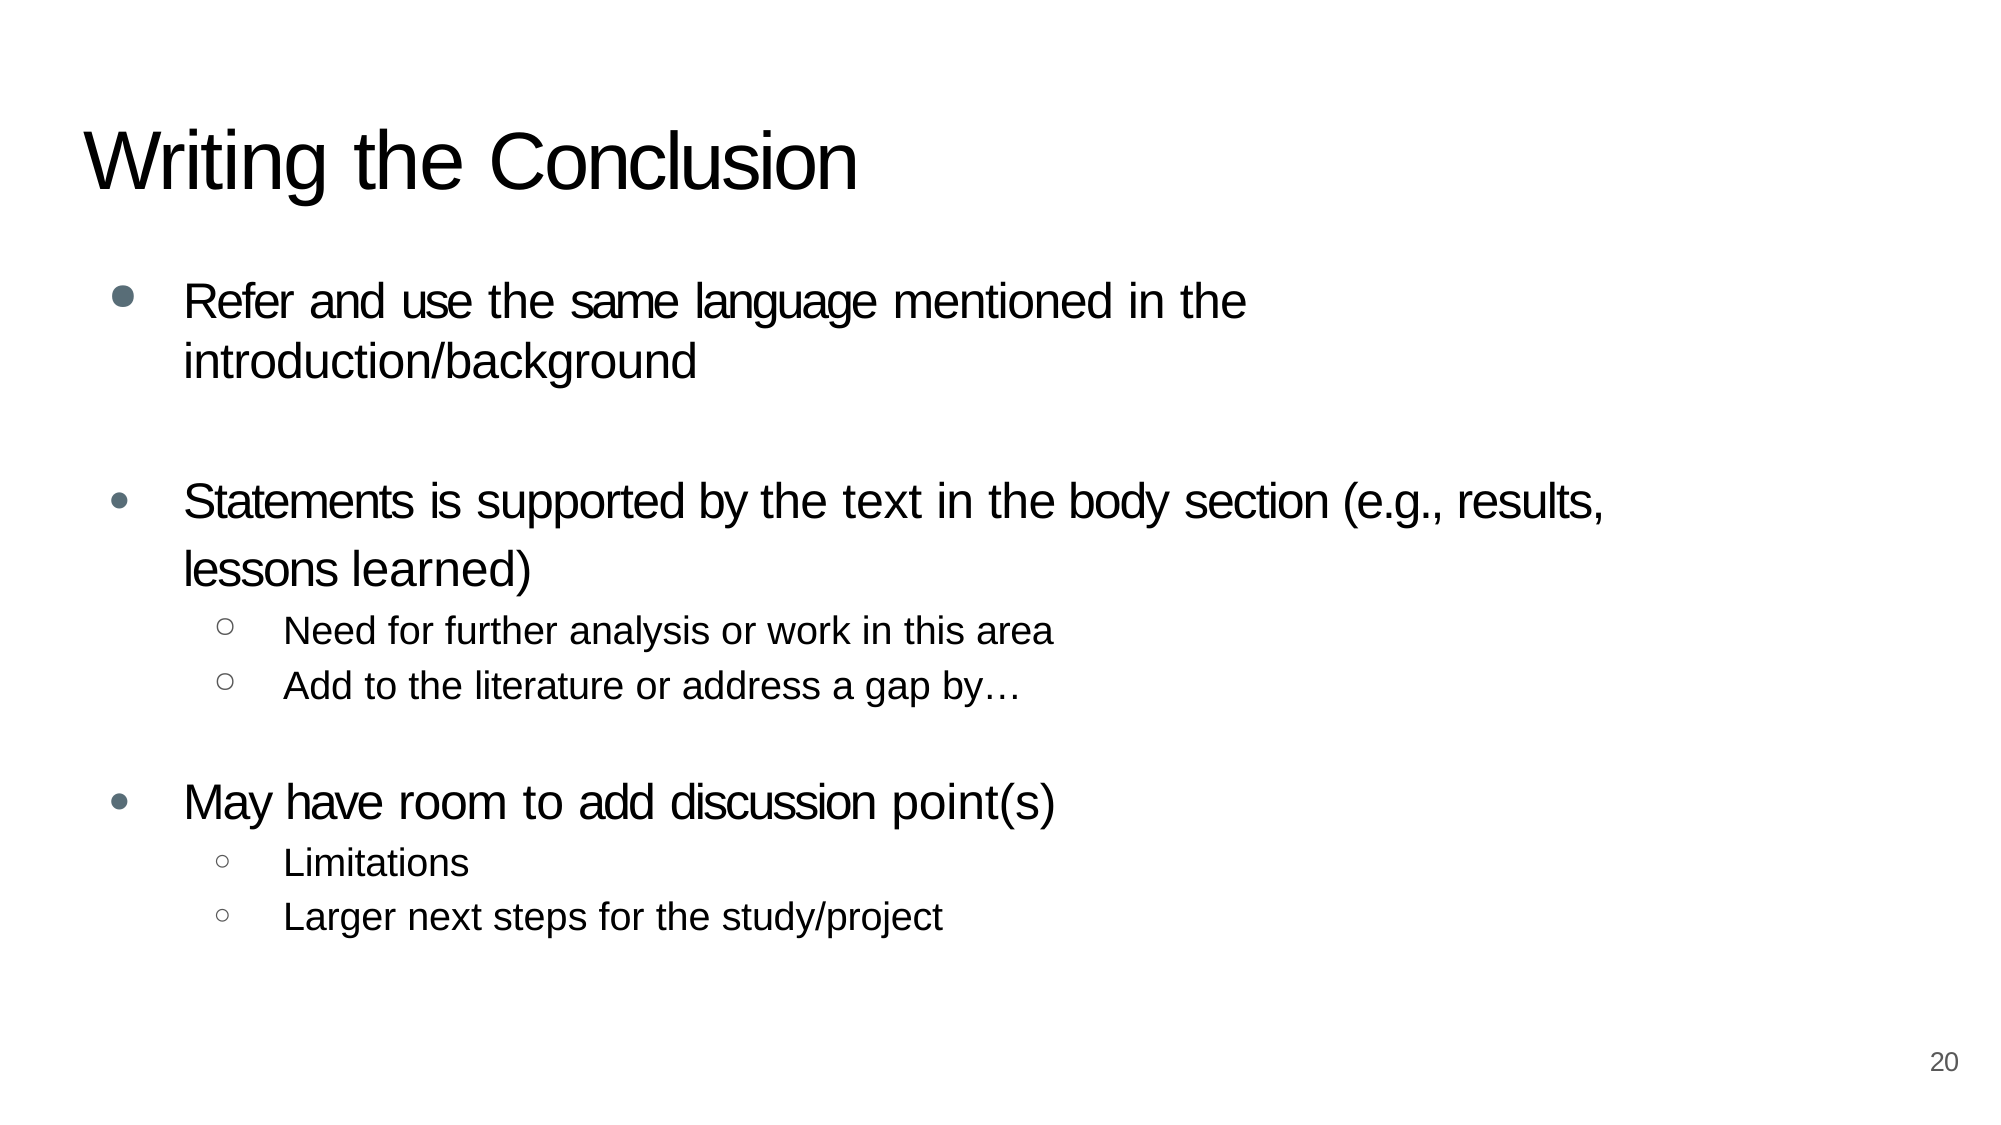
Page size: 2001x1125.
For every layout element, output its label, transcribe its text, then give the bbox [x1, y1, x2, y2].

title Writing the Conclusion [81, 104, 1668, 294]
text_box Refer and use the same language mentioned in the introduction/background Statements is supported by the text in the body section (e.g., results, lessons learned) Need for further analysis or work in this area Add to the literature or address a gap by… May have room to add discussion point(s) Limitations Larger next steps for the study/project [106, 266, 1745, 938]
slide_number 20 [1923, 1043, 1967, 1125]
